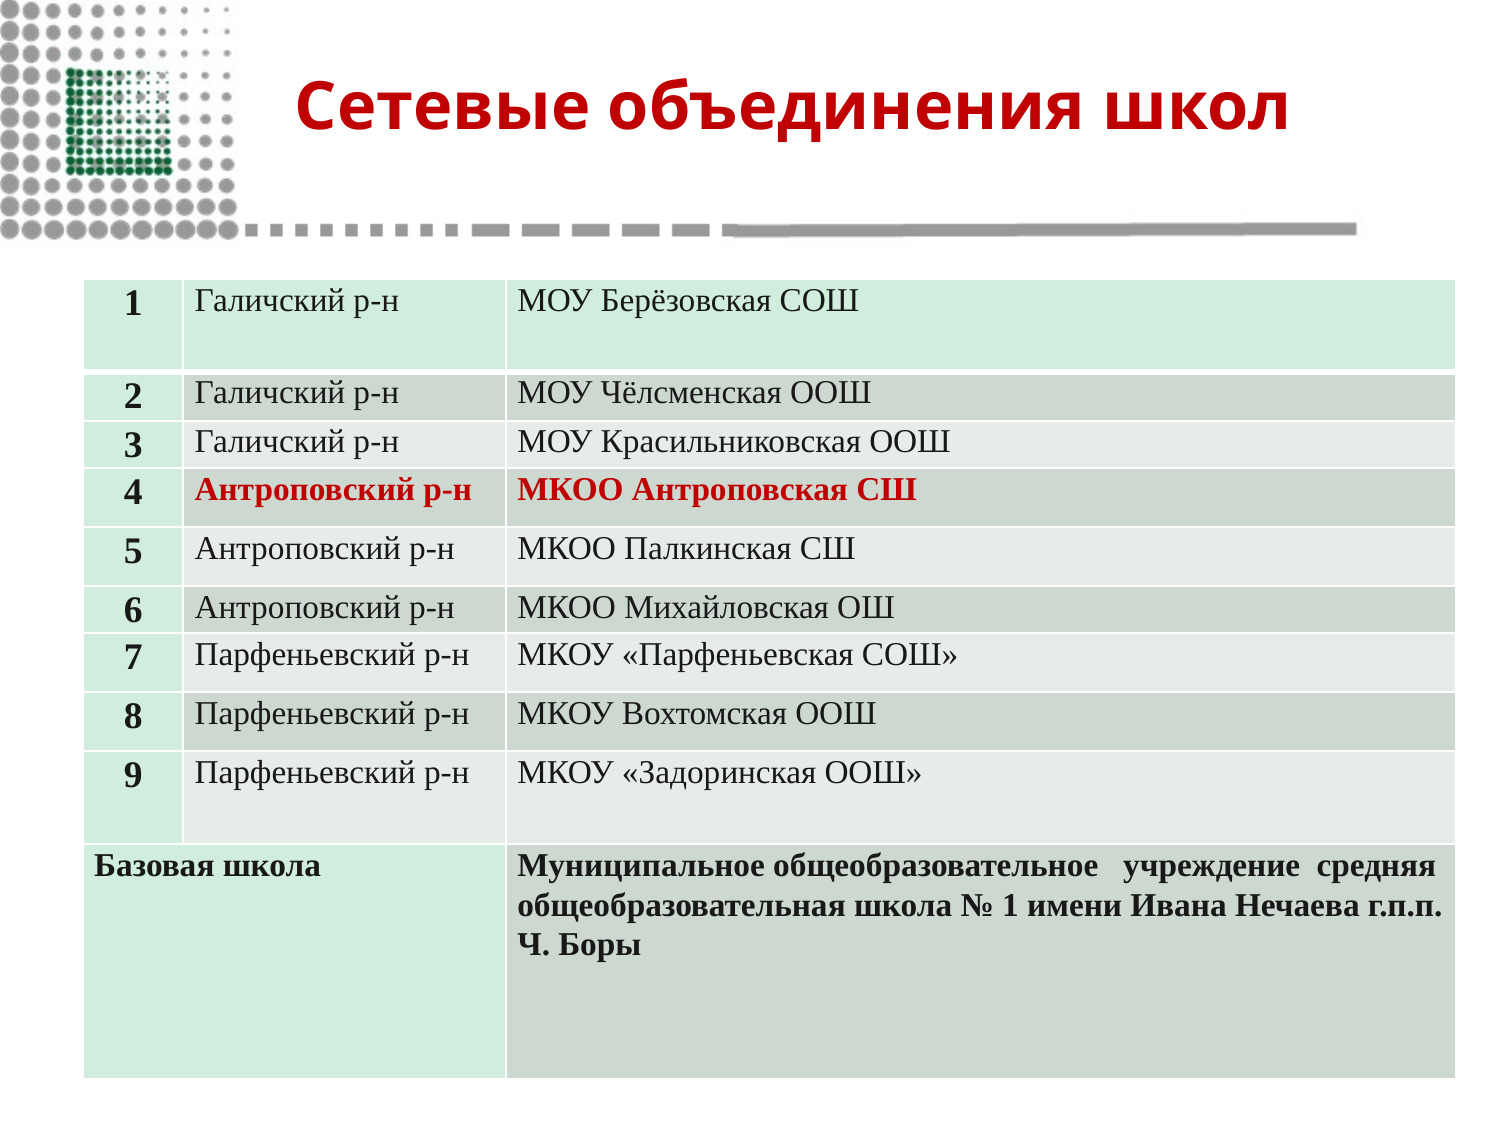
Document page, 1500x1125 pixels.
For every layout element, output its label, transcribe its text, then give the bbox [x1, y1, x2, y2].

table_cell МКОУ «Задоринская ООШ» [507, 752, 1455, 843]
table_cell Парфеньевский р-н [184, 693, 505, 750]
table_cell 9 [84, 752, 182, 843]
table_cell 5 [84, 528, 182, 585]
table_cell 2 [84, 375, 182, 420]
table_cell 4 [84, 469, 182, 526]
picture [0, 0, 1500, 1125]
table_cell Антроповский р-н [184, 469, 505, 526]
table_cell Парфеньевский р-н [184, 634, 505, 691]
table_header МОУ Берёзовская СОШ [507, 280, 1455, 369]
table_cell Базовая школа [84, 845, 505, 1078]
table_cell Антроповский р-н [184, 587, 505, 632]
table_cell МОУ Чёлсменская ООШ [507, 375, 1455, 420]
table_cell 3 [84, 422, 182, 467]
table_header 1 [84, 280, 182, 369]
table_cell МКОУ Вохтомская ООШ [507, 693, 1455, 750]
table_header Галичский р-н [184, 280, 505, 369]
table_cell Антроповский р-н [184, 528, 505, 585]
table_cell Галичский р-н [184, 375, 505, 420]
table_cell МКОО Михайловская ОШ [507, 587, 1455, 632]
title Сетевые объединения школ [279, 0, 1456, 217]
table_cell МКОО Палкинская СШ [507, 528, 1455, 585]
table_cell 6 [84, 587, 182, 632]
table_cell МОУ Красильниковская ООШ [507, 422, 1455, 467]
table_cell 8 [84, 693, 182, 750]
table_cell Галичский р-н [184, 422, 505, 467]
table_cell МКОО Антроповская СШ [507, 469, 1455, 526]
table_cell Муниципальное общеобразовательное учреждение средняя общеобразовательная школа № 1 имени Ивана Нечаева г.п.п. Ч. Боры [507, 845, 1455, 1078]
table_cell МКОУ «Парфеньевская СОШ» [507, 634, 1455, 691]
table_cell 7 [84, 634, 182, 691]
table_cell Парфеньевский р-н [184, 752, 505, 843]
